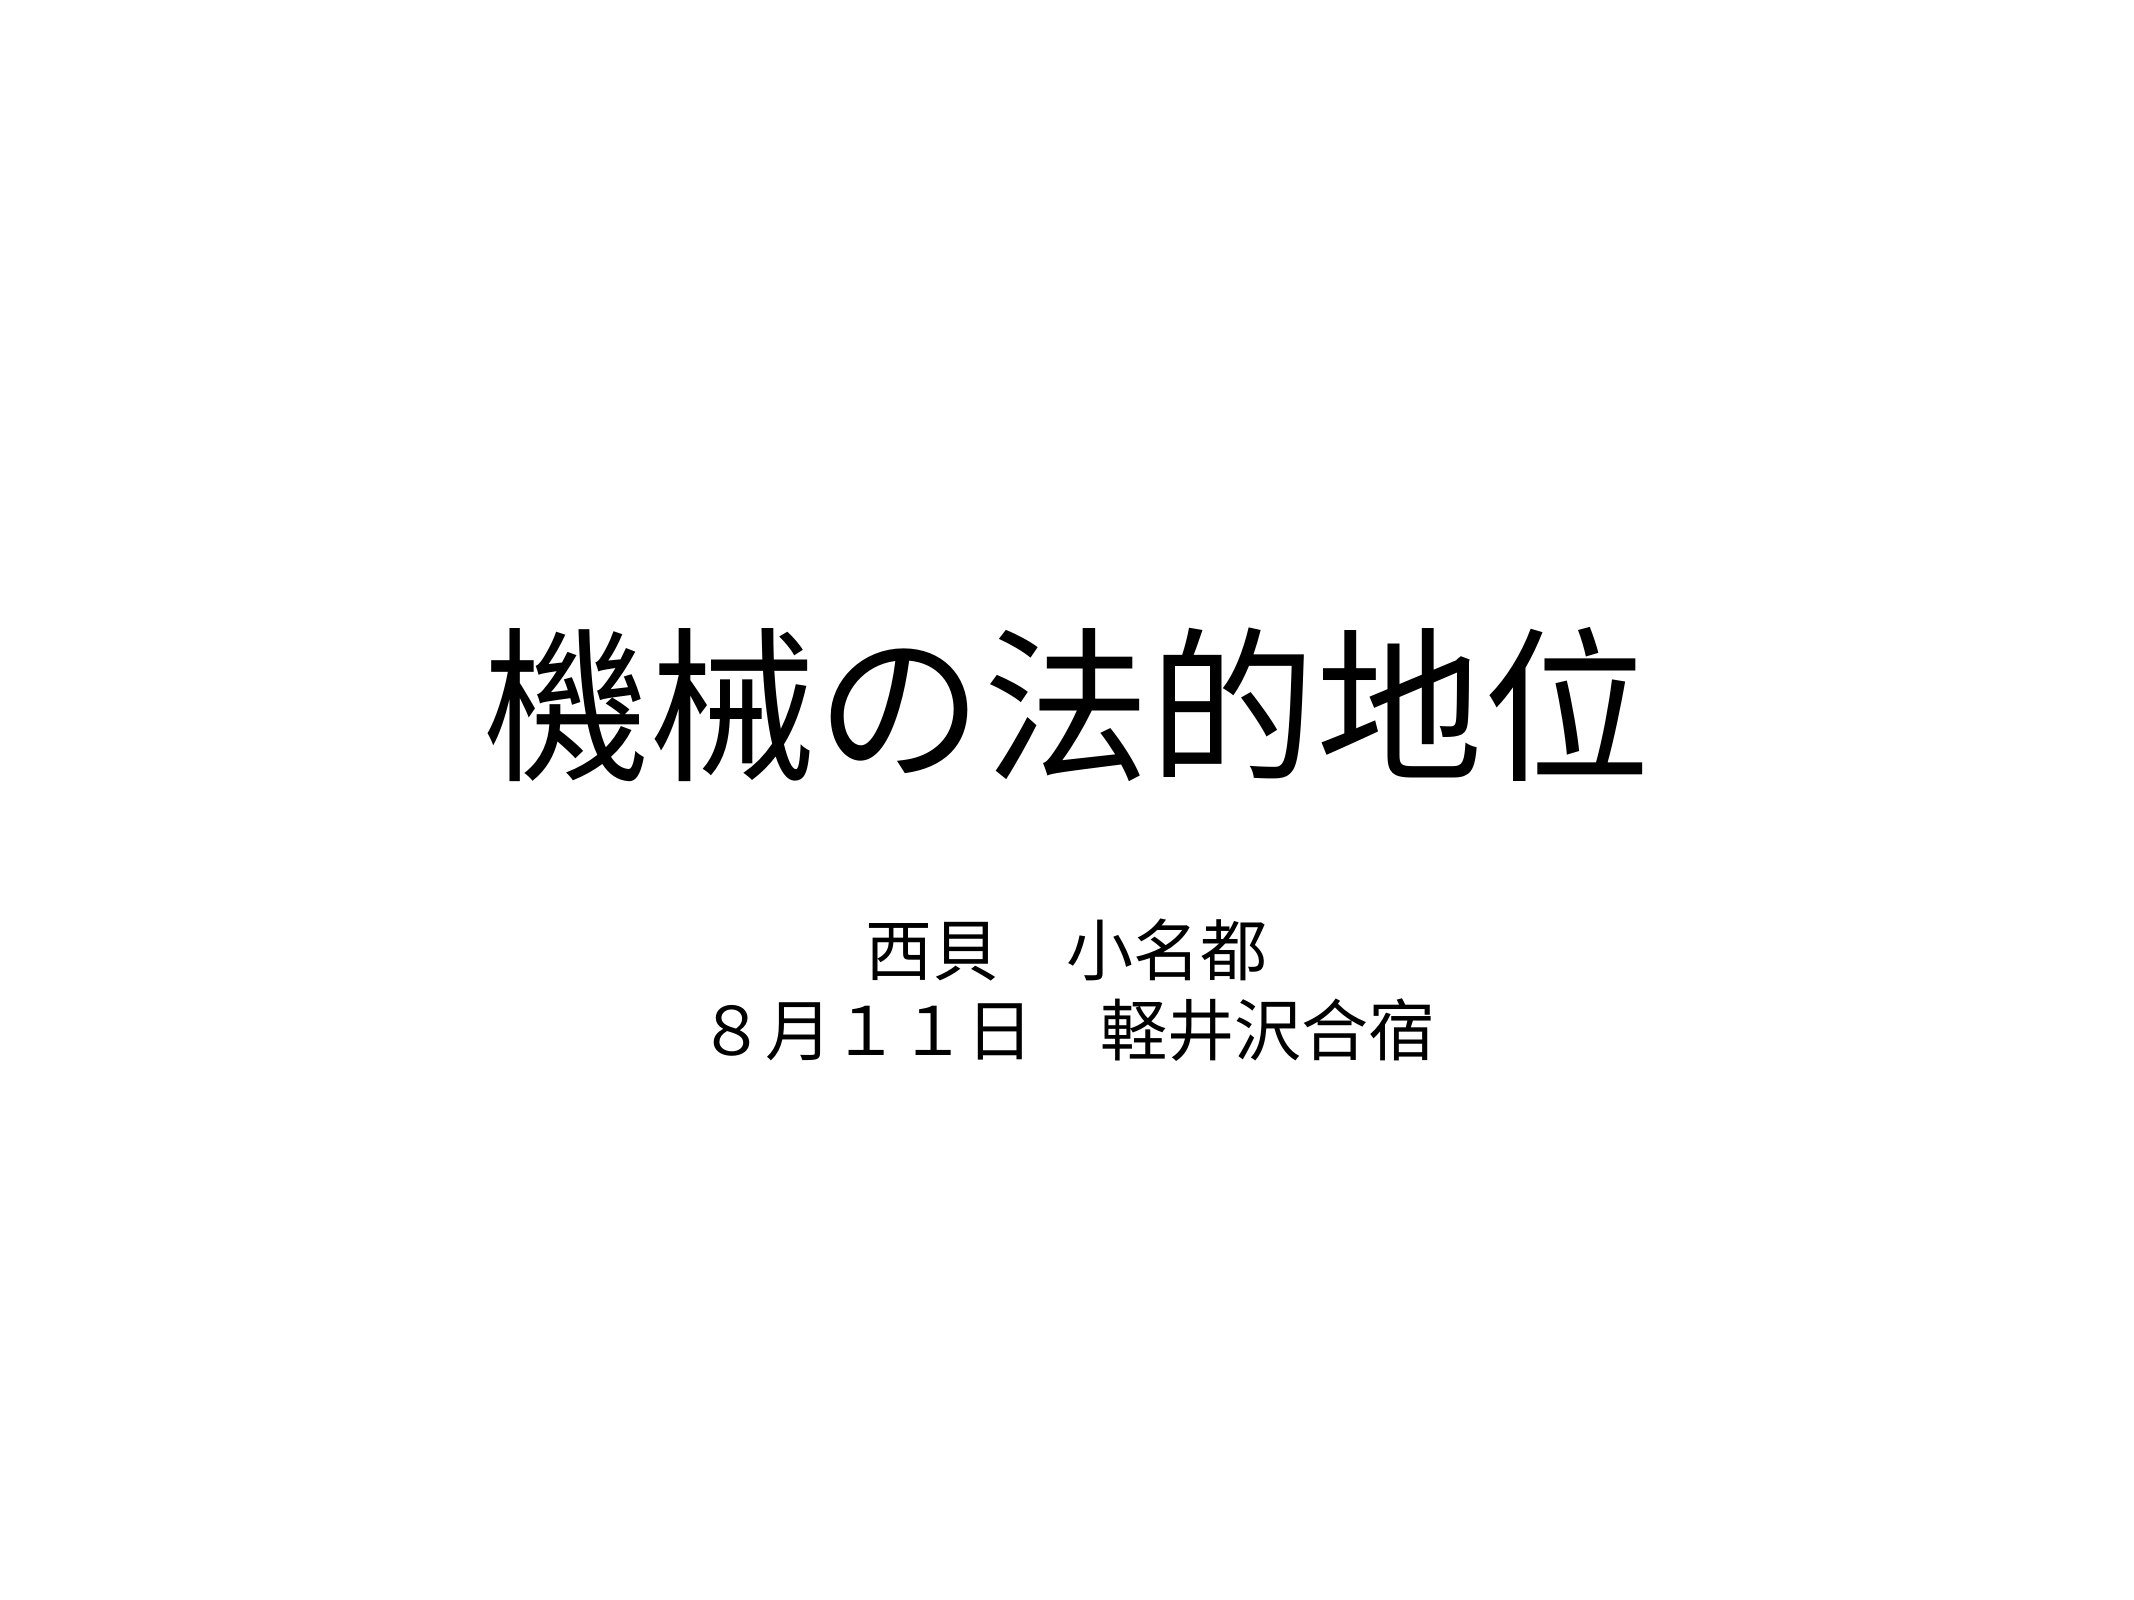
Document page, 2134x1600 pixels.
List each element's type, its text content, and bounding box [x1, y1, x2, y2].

subtitle 西貝 小名都 ８月１１日 軽井沢合宿 [207, 899, 1926, 1086]
title 機械の法的地位 [207, 268, 1926, 811]
